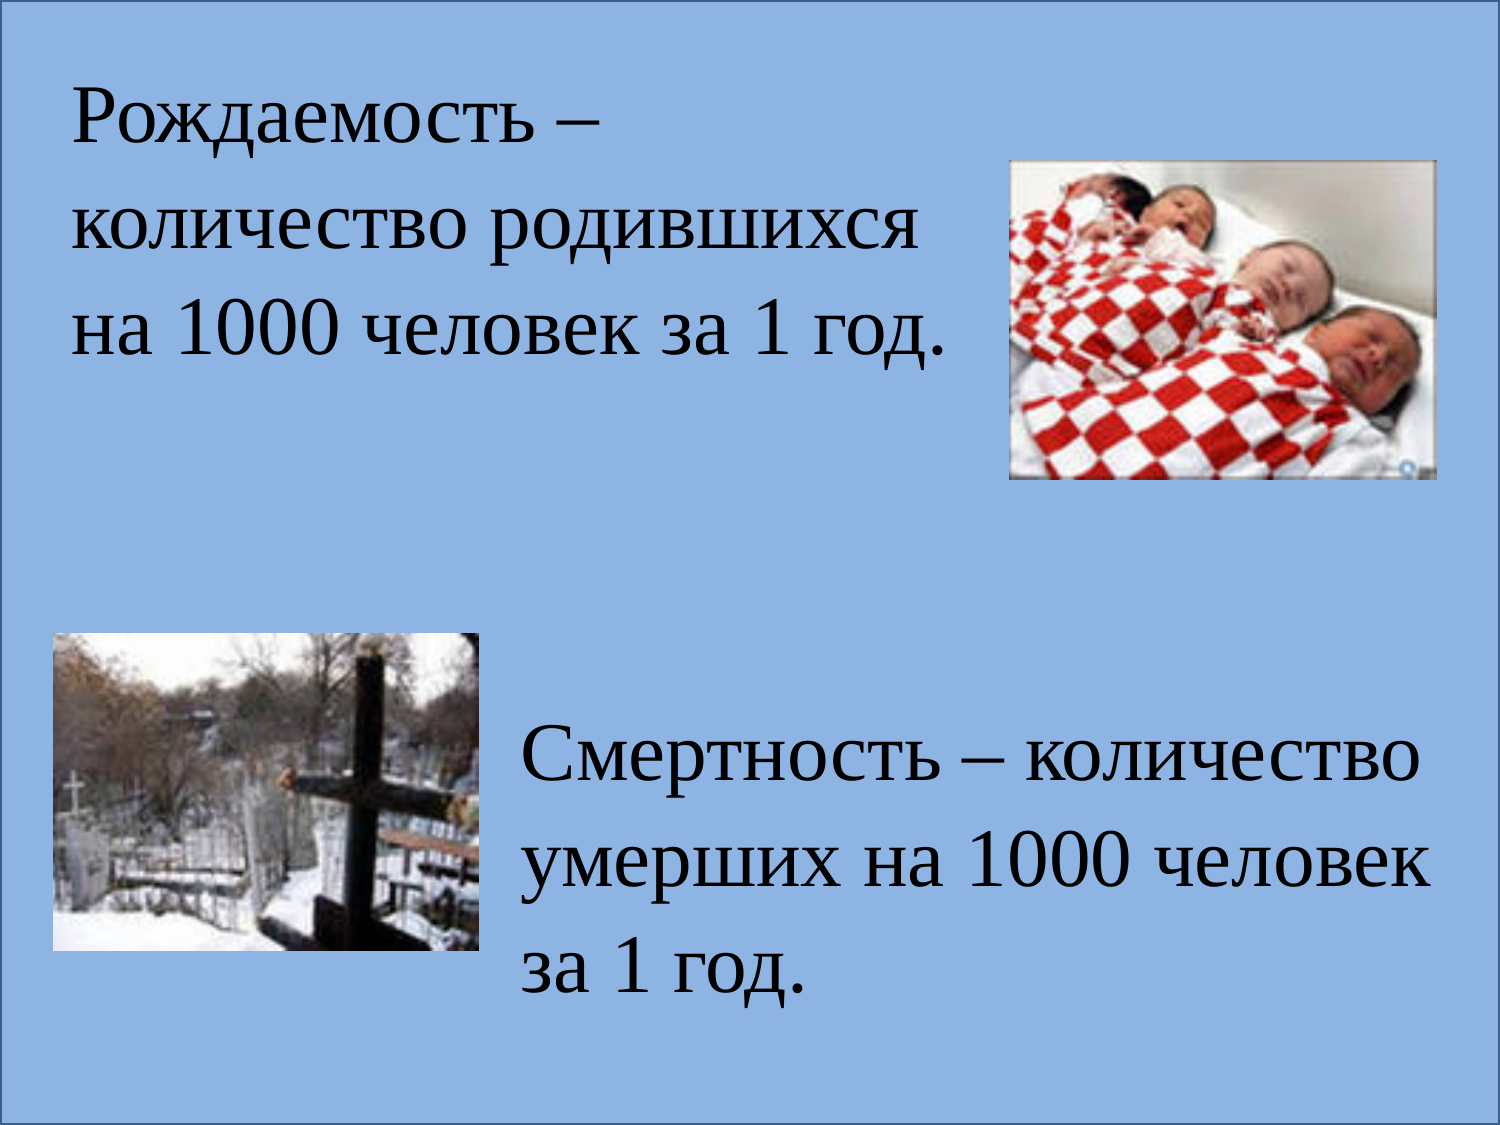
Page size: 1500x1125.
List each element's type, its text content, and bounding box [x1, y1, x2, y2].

table_header Смертность – количество умерших на 1000 человек за 1 год. [502, 692, 1500, 1011]
picture [52, 633, 479, 952]
text_box [0, 0, 1500, 1125]
picture [1009, 160, 1438, 481]
table_header Рождаемость – количество родившихся на 1000 человек за 1 год. [53, 55, 1033, 373]
